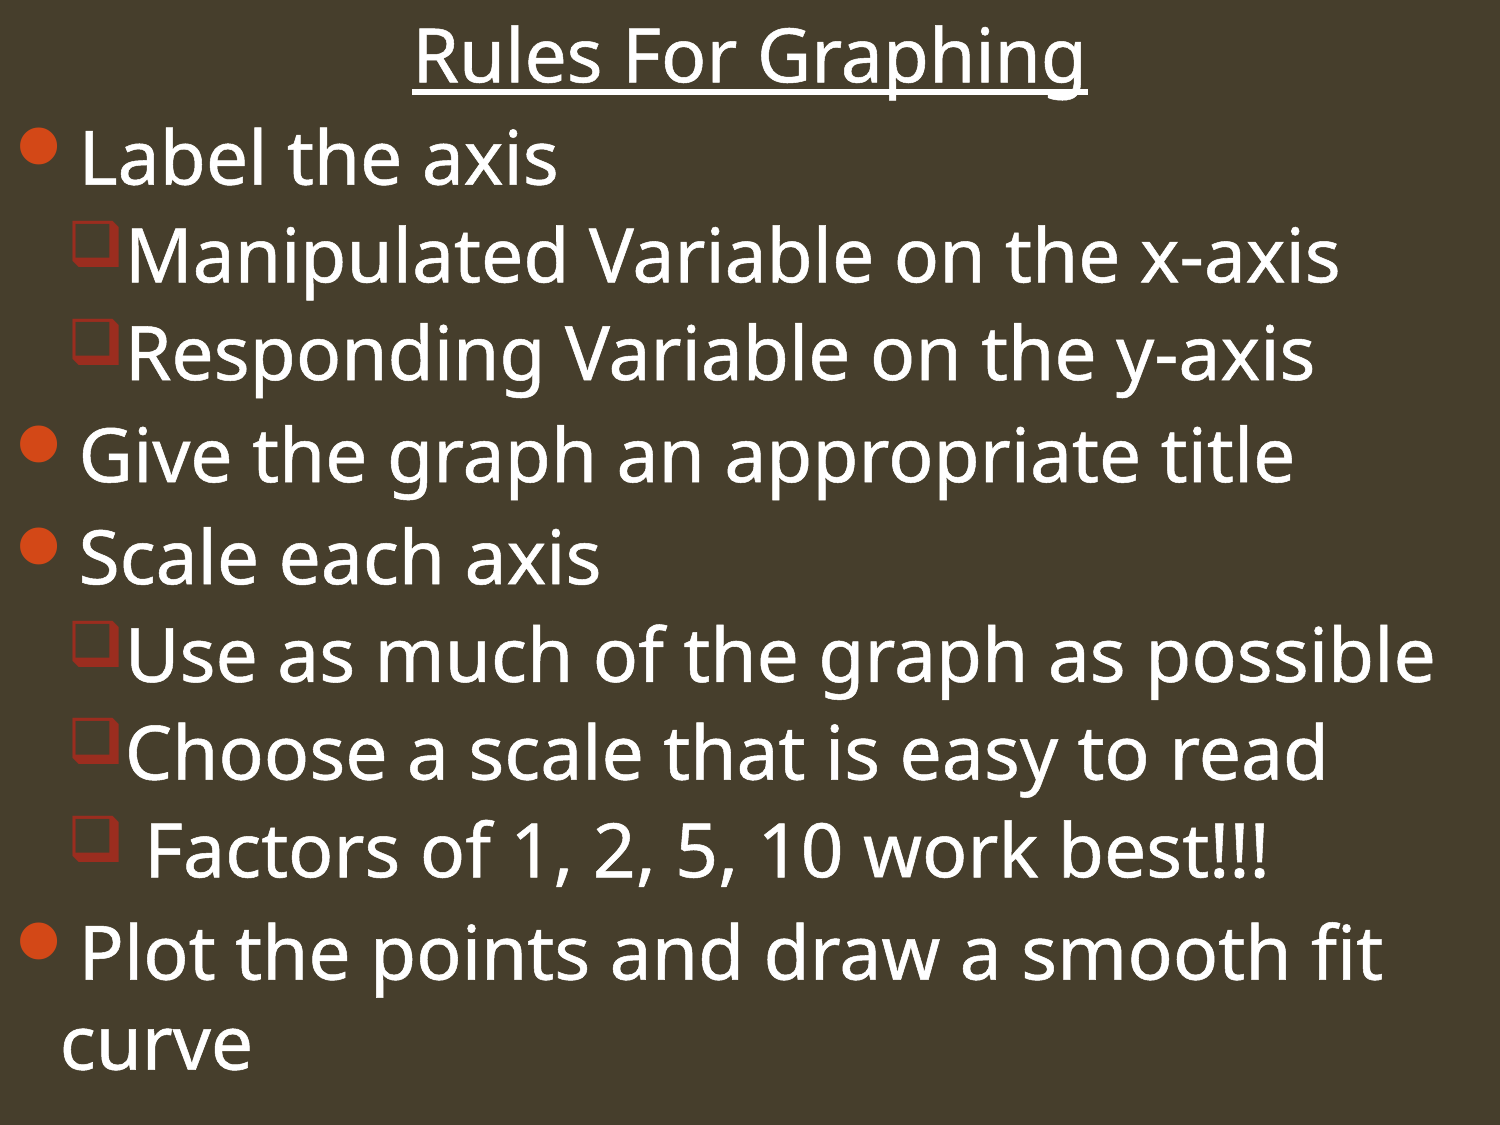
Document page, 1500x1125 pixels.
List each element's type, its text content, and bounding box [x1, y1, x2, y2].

list Rules For Graphing Label the axis Manipulated Variable on the x-axis Responding Variable on the y-axis Give the graph an appropriate title Scale each axis Use as much of the graph as possible Choose a scale that is easy to read Factors of 1, 2, 5, 10 work best!!! Plot the points and draw a smooth fit curve [0, 0, 1500, 1125]
